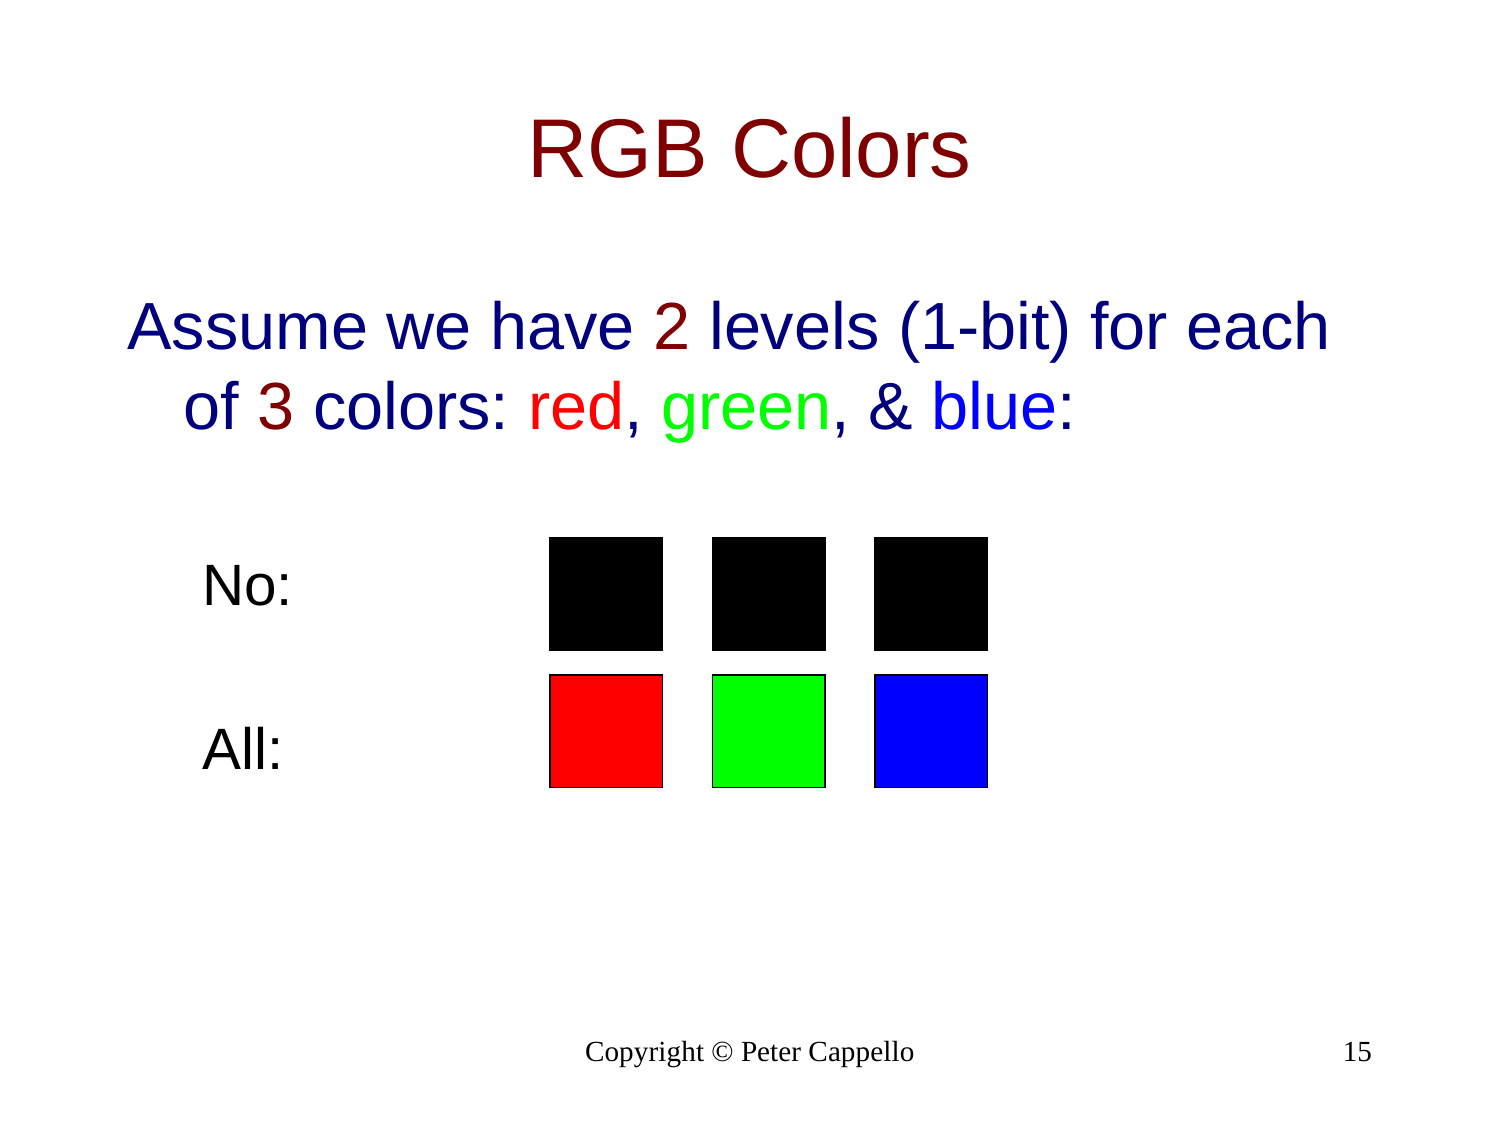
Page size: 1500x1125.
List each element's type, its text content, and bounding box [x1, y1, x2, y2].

title RGB Colors [112, 50, 1388, 238]
text_box [712, 537, 825, 650]
text_box [875, 675, 988, 788]
text_box [712, 675, 825, 788]
text_box [549, 675, 663, 788]
slide_number 15 [1074, 1025, 1388, 1100]
list Assume we have 2 levels (1-bit) for each of 3 colors: red, green, & blue: No: All: [112, 275, 1388, 1000]
footer Copyright © Peter Cappello [512, 1025, 988, 1100]
text_box [875, 537, 988, 650]
text_box [549, 537, 663, 650]
